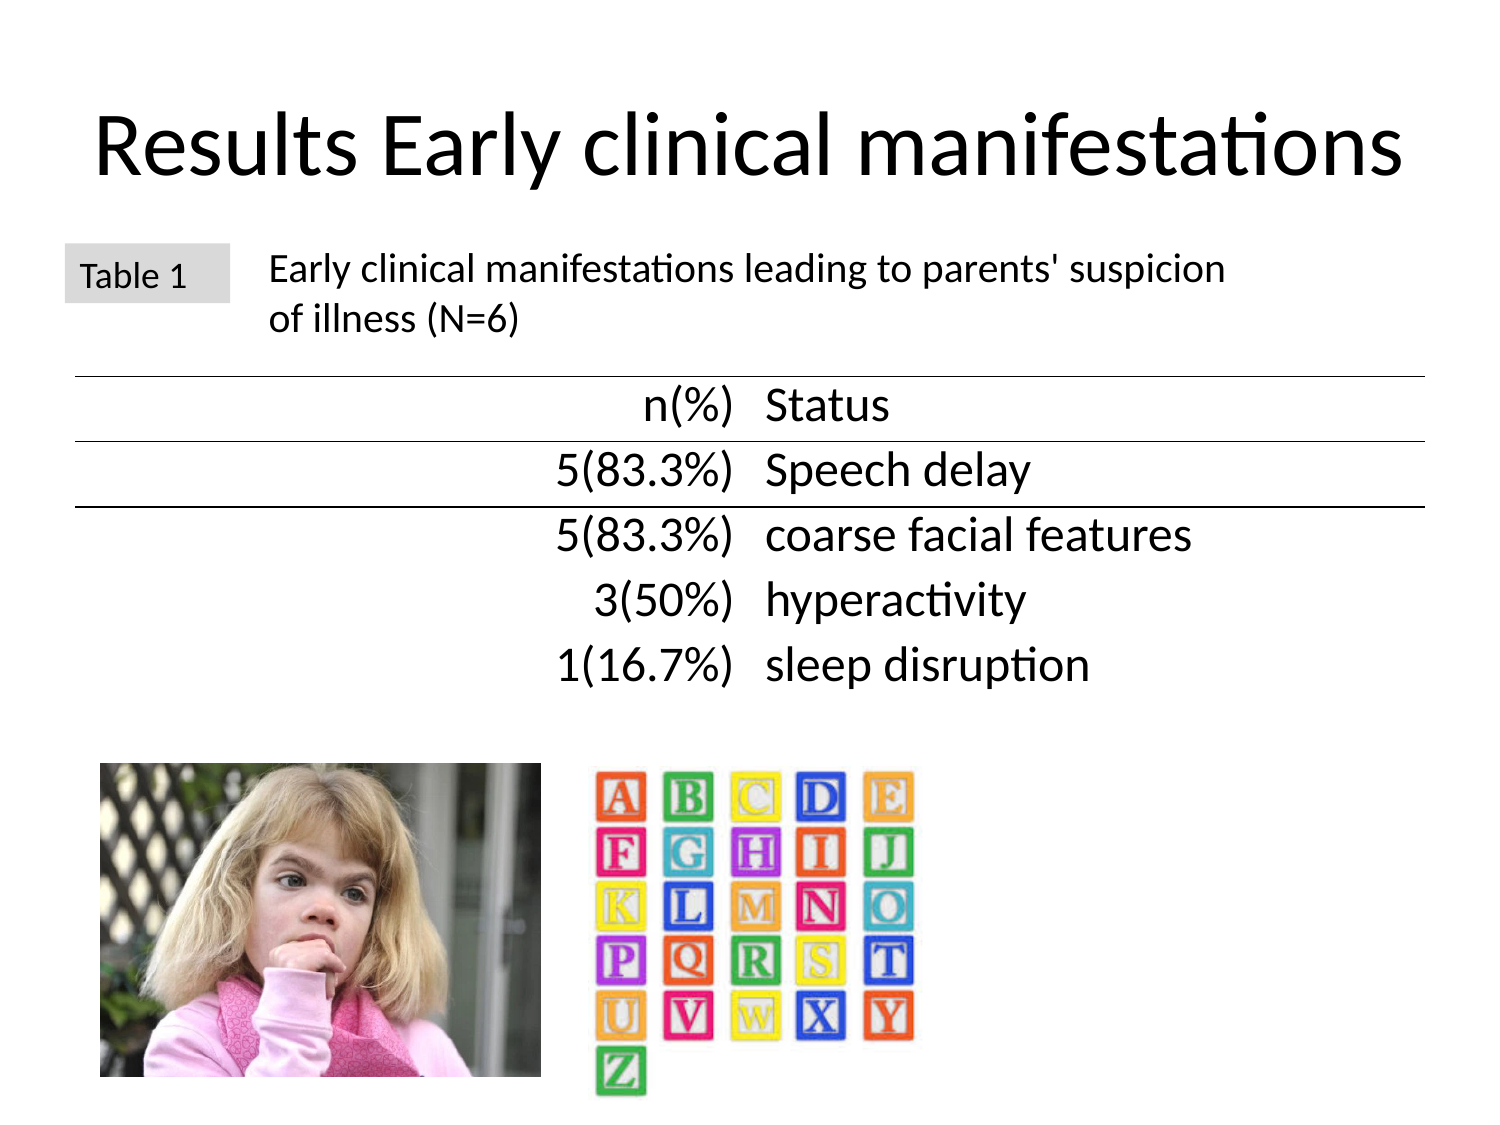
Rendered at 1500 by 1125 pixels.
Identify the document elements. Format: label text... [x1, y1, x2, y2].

table_cell 1(16.7%) [75, 637, 750, 702]
table_cell coarse facial features [750, 508, 1425, 572]
table_cell 5(83.3%) [75, 508, 750, 572]
table_cell 5(83.3%) [75, 442, 750, 506]
table_cell 3(50%) [75, 572, 750, 637]
text_box Early clinical manifestations leading to parents' suspicion of illness (N=6) [253, 233, 1258, 394]
table_header Status [750, 377, 1425, 441]
picture [100, 762, 541, 1077]
table_cell sleep disruption [750, 637, 1425, 702]
title Results Early clinical manifestations [75, 45, 1425, 233]
text_box Table 1 [64, 243, 231, 304]
table_header n(%) [75, 377, 750, 441]
table_cell Speech delay [750, 442, 1425, 506]
table_cell hyperactivity [750, 572, 1425, 637]
picture [588, 765, 924, 1102]
